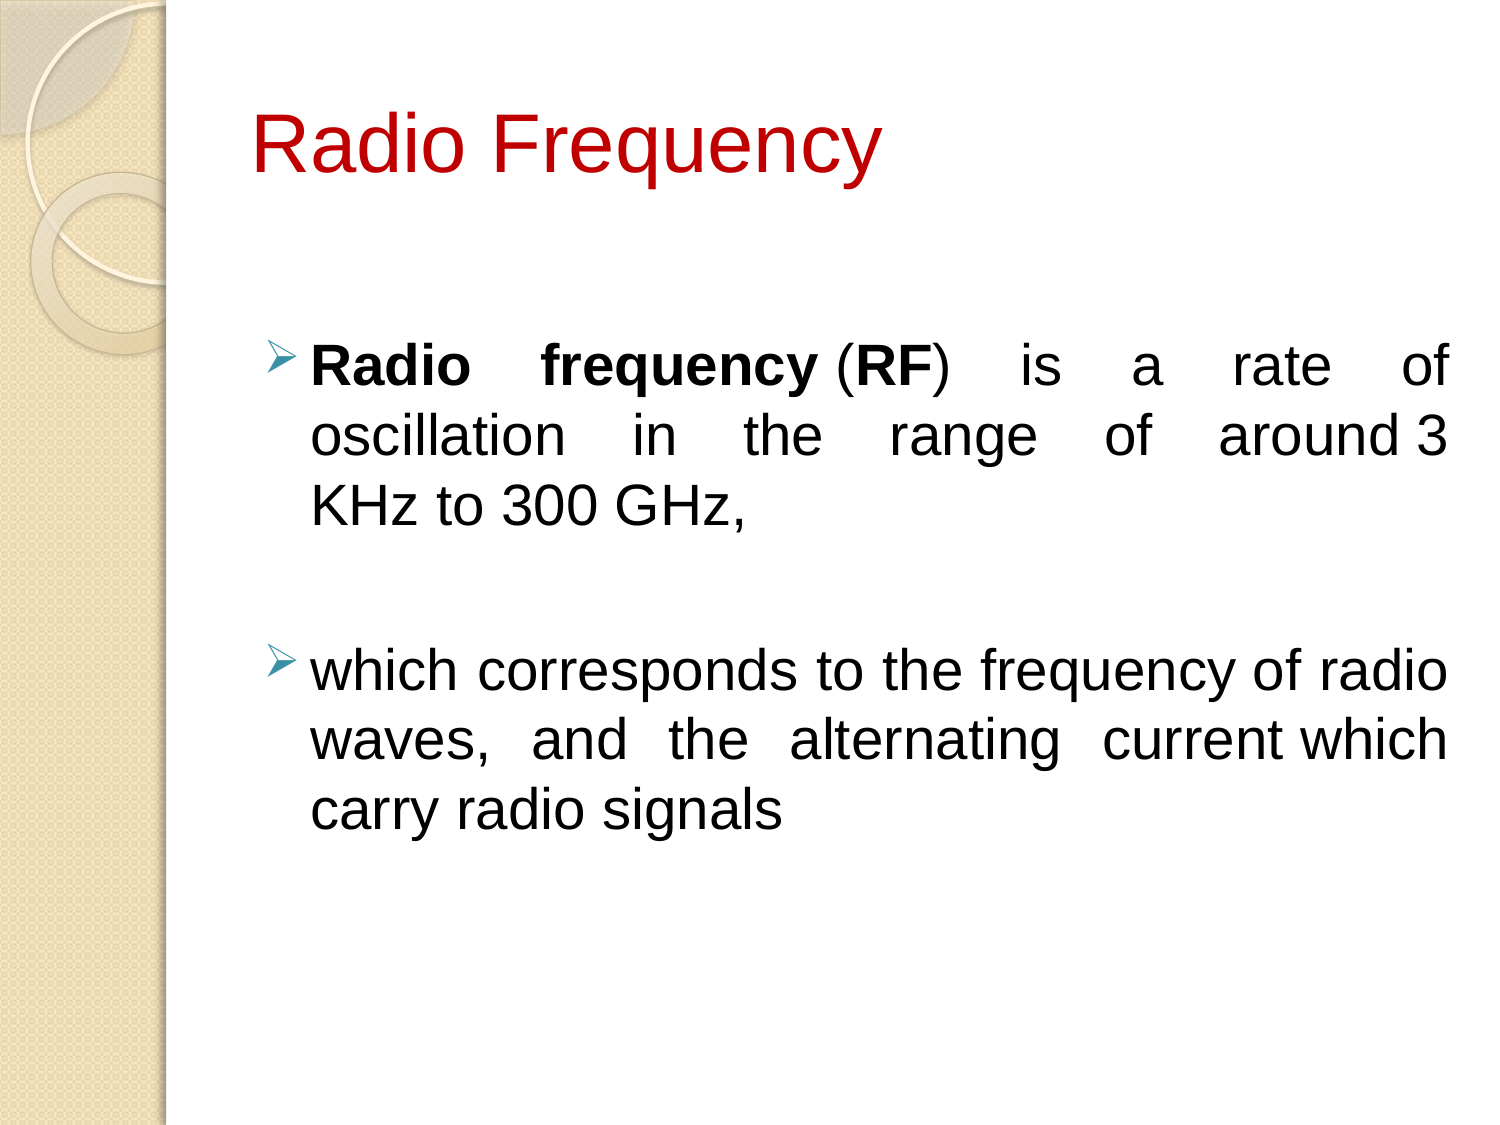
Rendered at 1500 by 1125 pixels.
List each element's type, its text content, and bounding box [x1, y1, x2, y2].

title Radio Frequency [235, 45, 1466, 233]
list Radio frequency (RF) is a rate of oscillation in the range of around 3 KHz to 300 GHz, which corresponds to the frequency of radio waves, and the alternating current which carry radio signals [235, 237, 1466, 1025]
